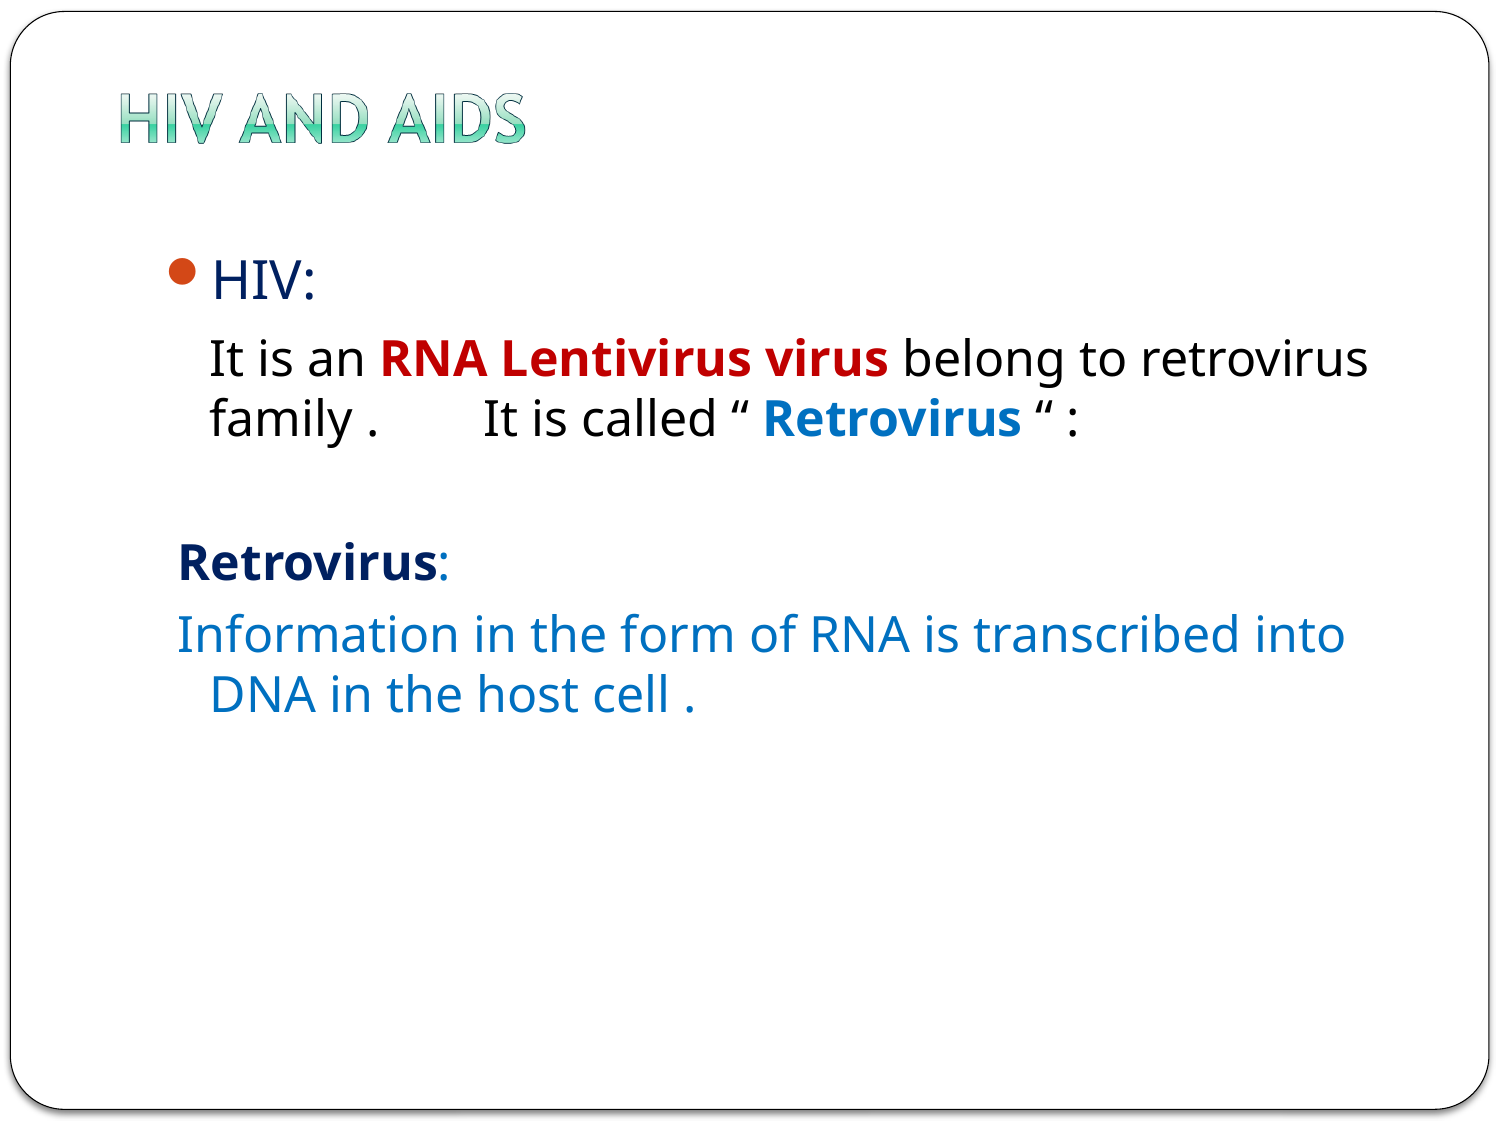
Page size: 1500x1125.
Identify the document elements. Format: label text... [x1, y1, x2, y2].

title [74, 56, 1263, 236]
list HIV: It is an RNA Lentivirus virus belong to retrovirus family . It is called “ Retrovirus “ : Retrovirus: Information in the form of RNA is transcribed into DNA in the host cell . [150, 237, 1425, 988]
